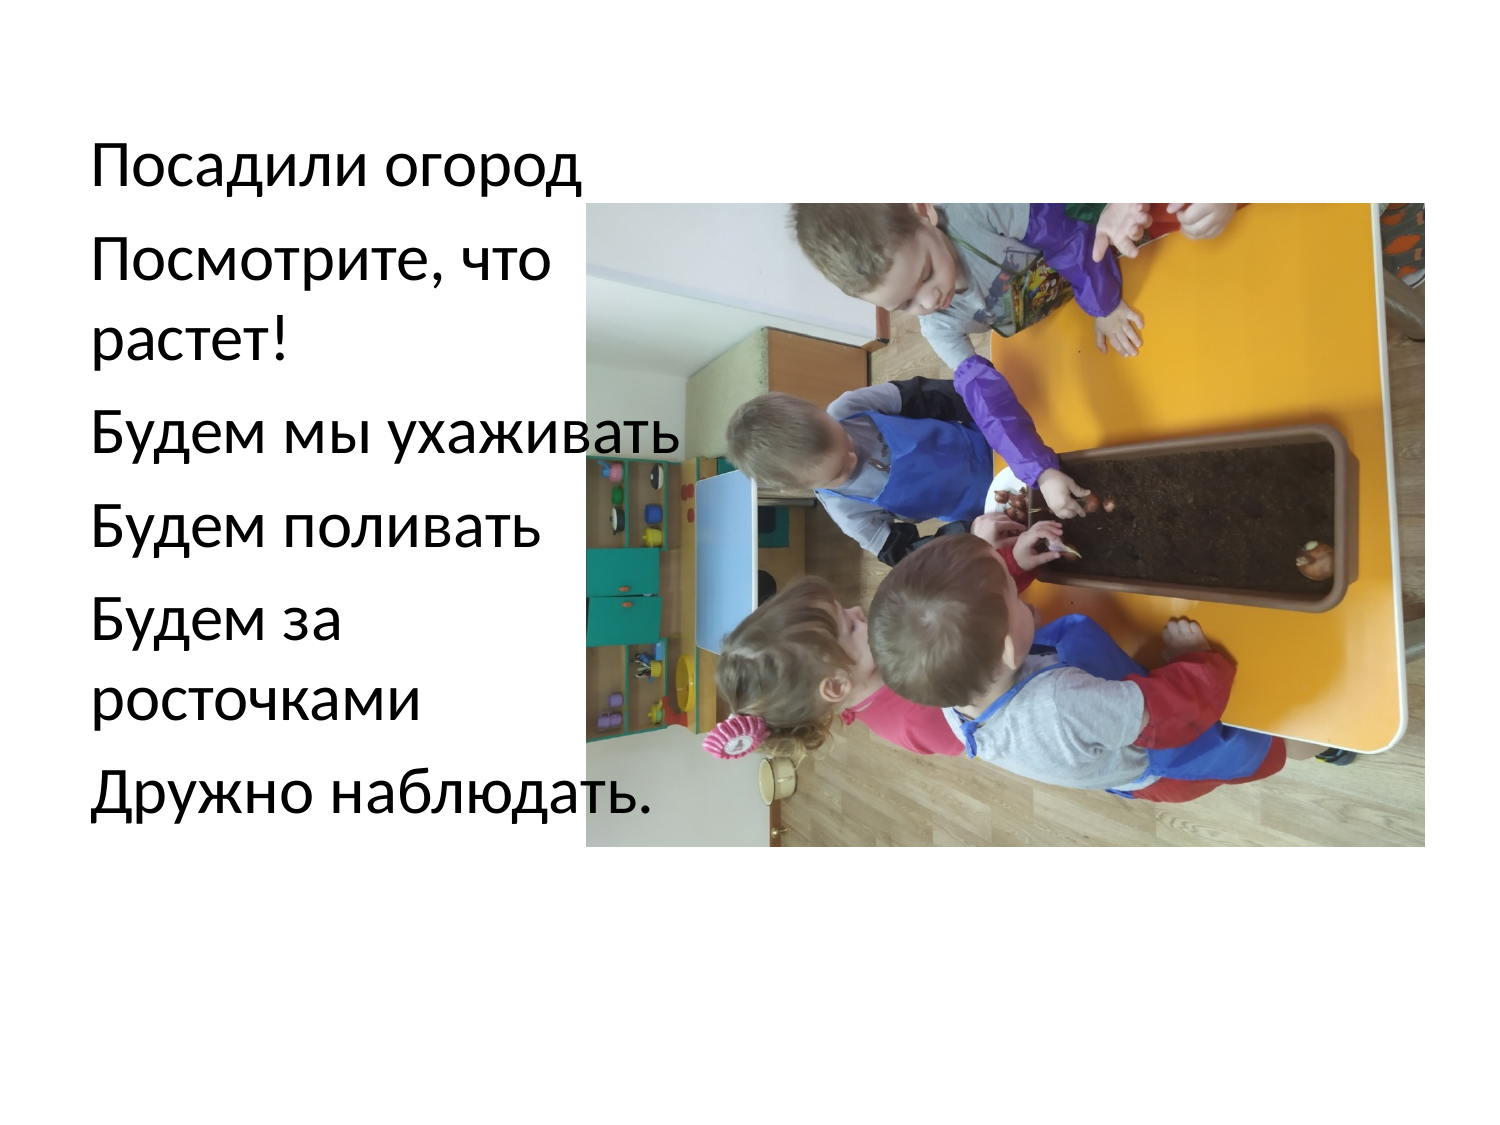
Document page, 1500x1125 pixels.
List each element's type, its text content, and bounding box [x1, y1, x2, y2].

list Посадили огород Посмотрите, что растет! Будем мы ухаживать Будем поливать Будем за росточками Дружно наблюдать. [75, 112, 713, 1005]
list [586, 202, 1426, 847]
